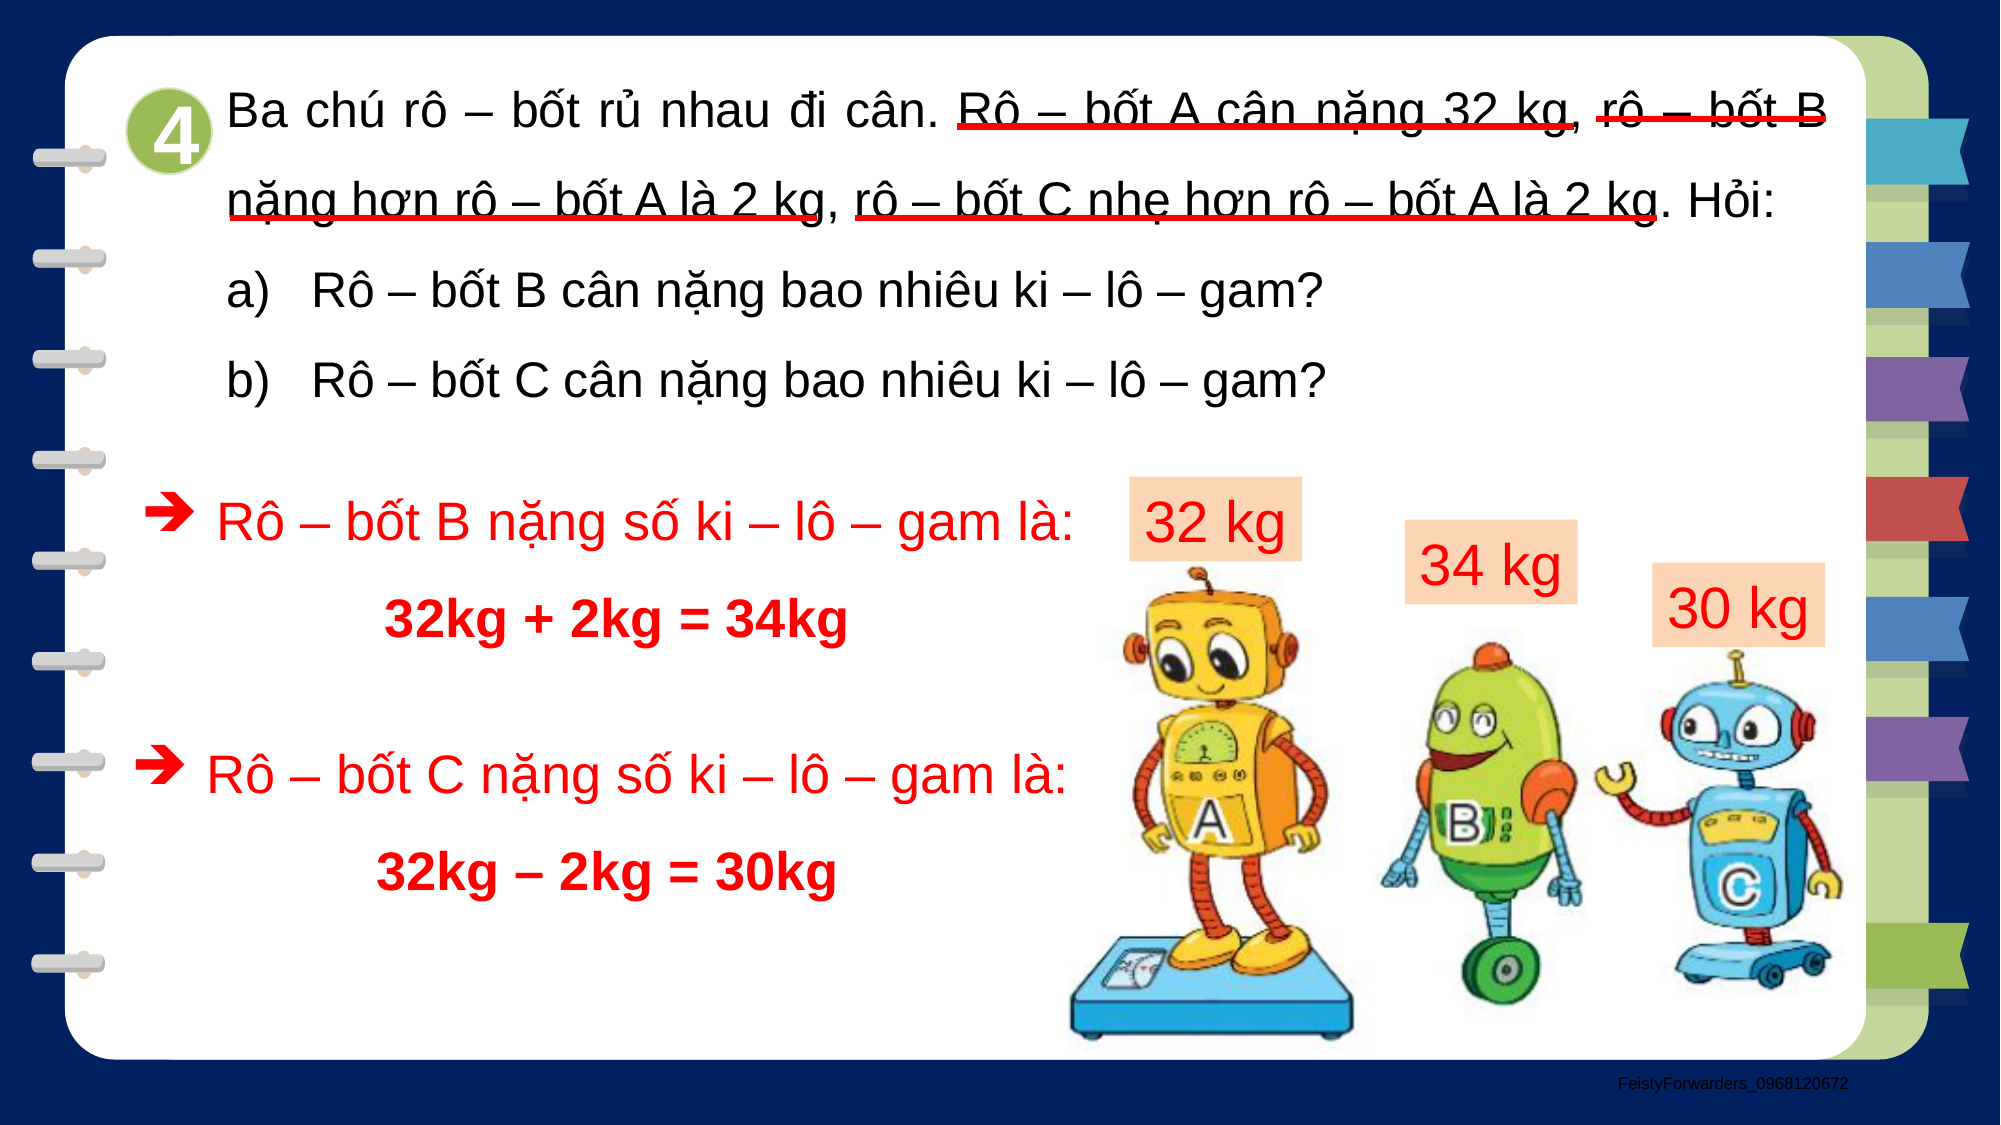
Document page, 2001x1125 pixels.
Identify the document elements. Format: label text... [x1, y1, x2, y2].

text_box Rô – bốt C nặng số ki – lô – gam là: 32kg – 2kg = 30kg [116, 731, 1028, 909]
text_box 34 kg [1404, 519, 1578, 562]
text_box Ba chú rô – bốt rủ nhau đi cân. Rô – bốt A cân nặng 32 kg, rô – bốt B nặng hơn rô – bốt A là 2 kg, rô – bốt C nhẹ hơn rô – bốt A là 2 kg. Hỏi: Rô – bốt B cân nặng bao nhiêu ki – lô – gam? Rô – bốt C cân nặng bao nhiêu ki – lô – gam? [212, 40, 1846, 416]
text_box 4 [125, 87, 214, 176]
text_box 32 kg [1129, 476, 1303, 562]
text_box Rô – bốt B nặng số ki – lô – gam là: 32kg + 2kg = 34kg [126, 478, 1109, 656]
picture [1028, 562, 1855, 1053]
